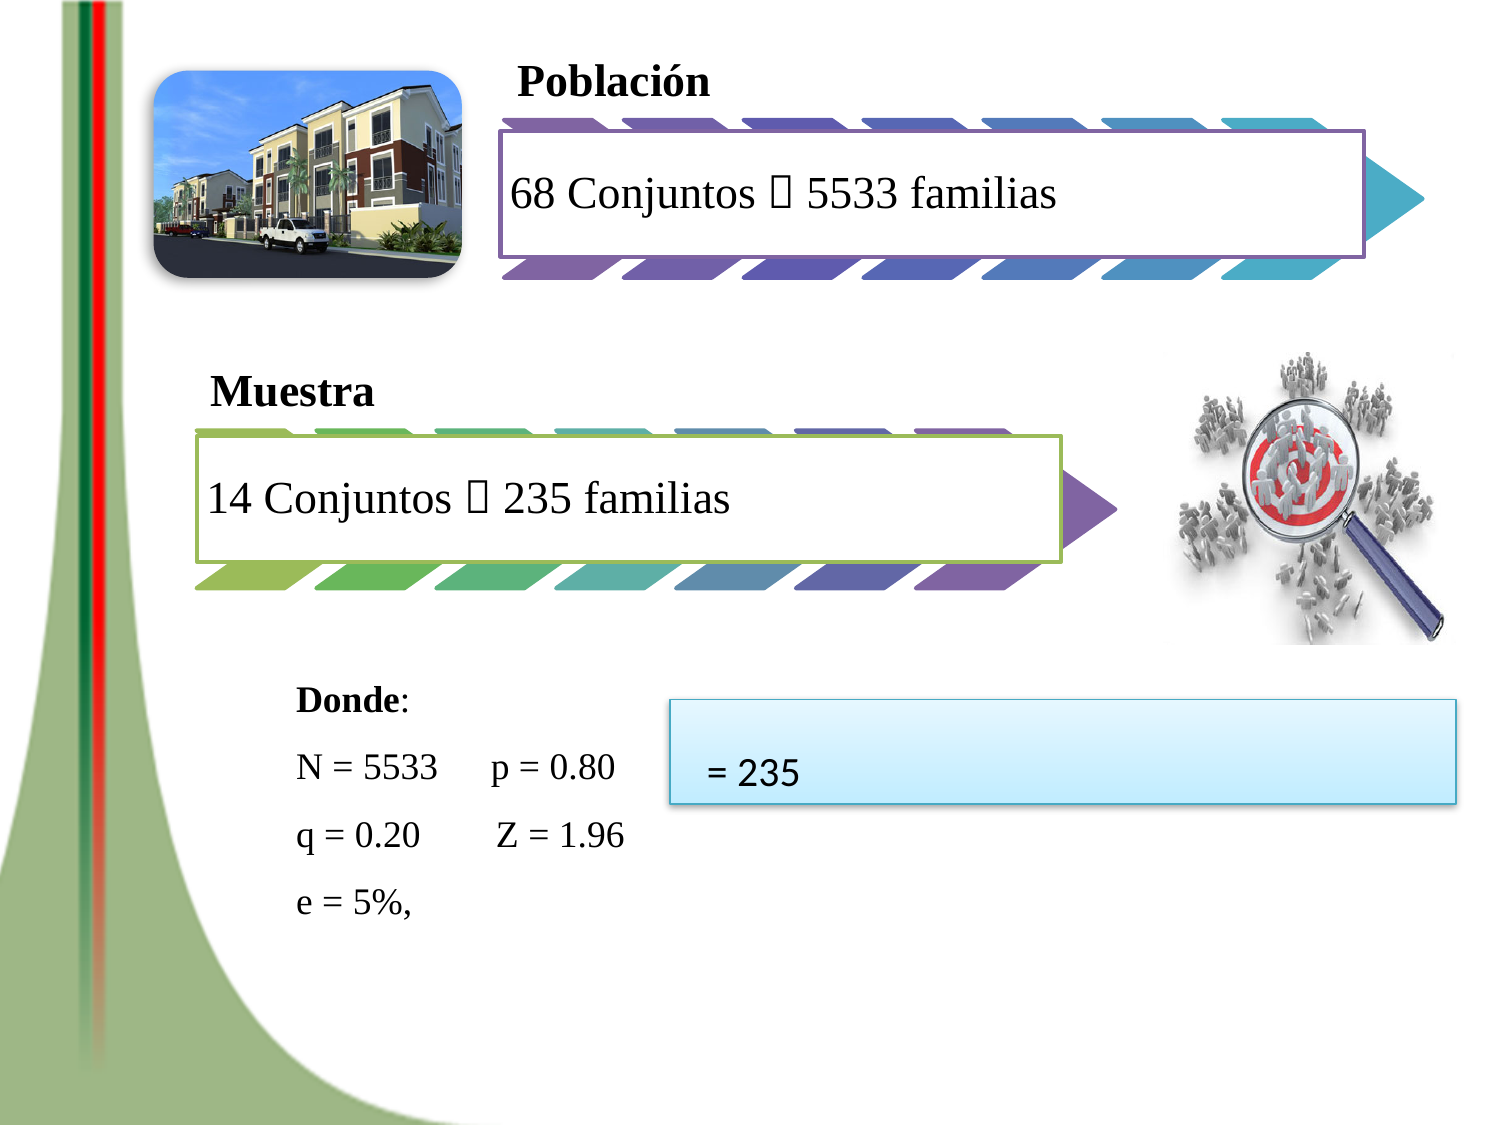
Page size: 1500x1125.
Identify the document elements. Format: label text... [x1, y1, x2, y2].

text_box Donde: N = 5533 p = 0.80 q = 0.20 Z = 1.96 e = 5%, [281, 644, 643, 930]
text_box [110, 352, 1162, 589]
picture [0, 0, 1500, 1125]
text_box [460, 42, 1466, 279]
